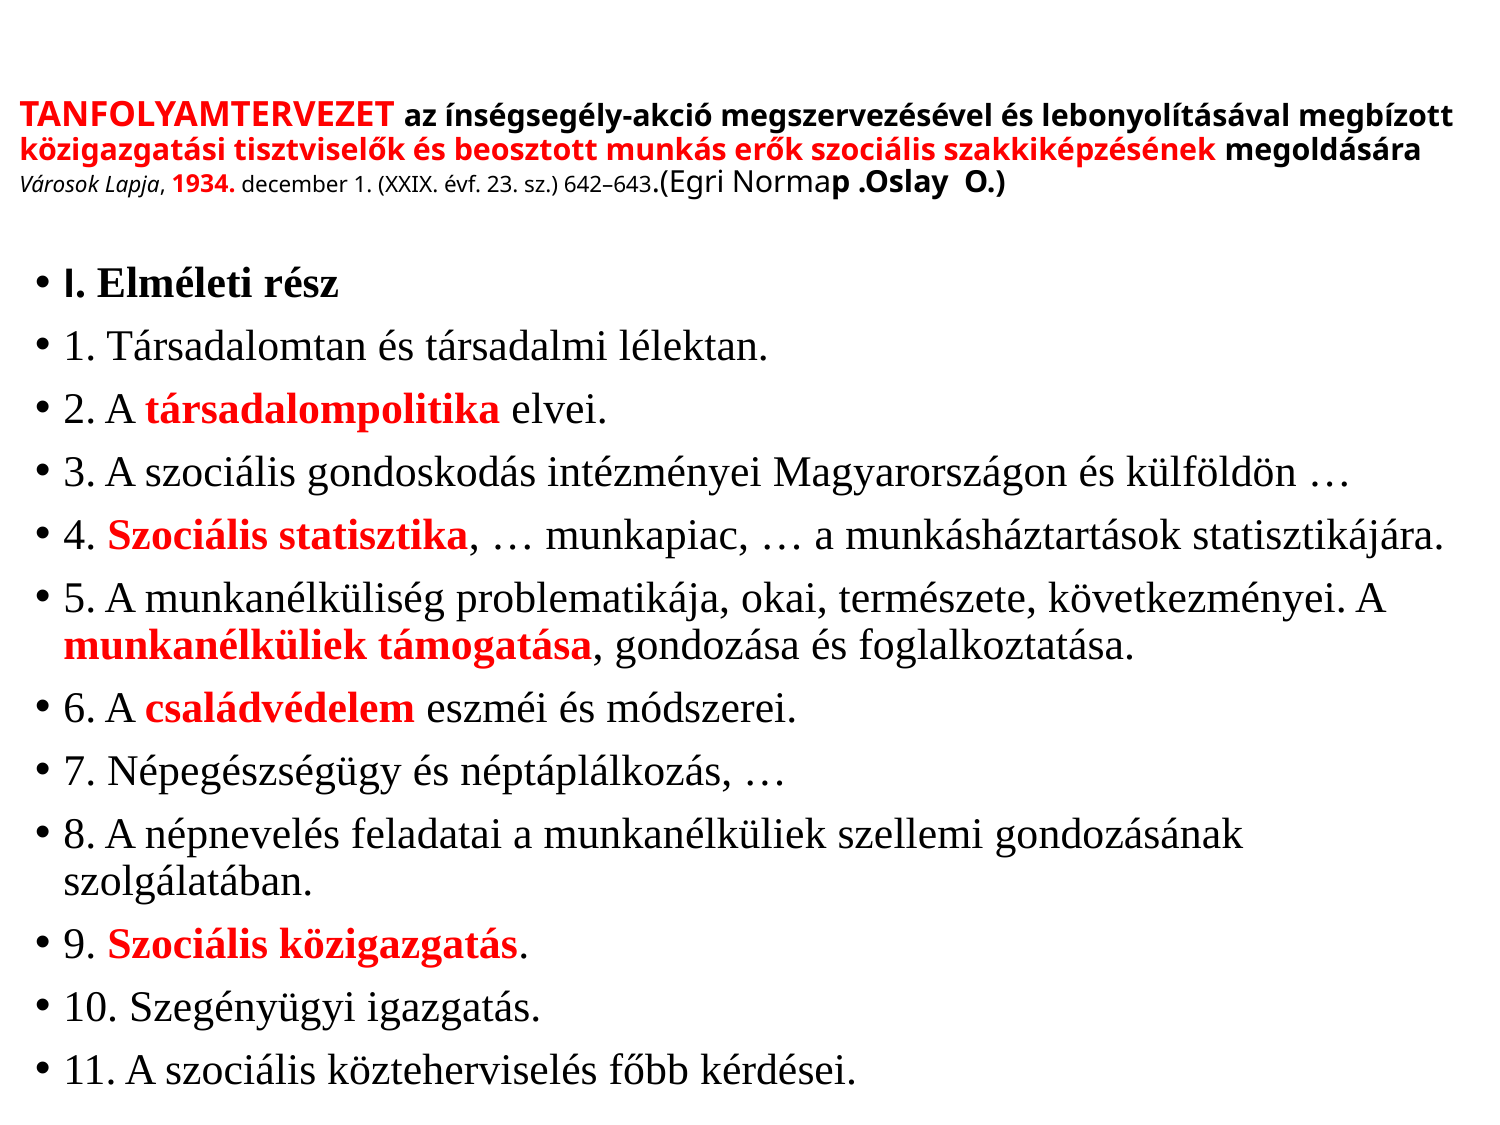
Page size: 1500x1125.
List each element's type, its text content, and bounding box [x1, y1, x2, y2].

list I. Elméleti rész 1. Társadalomtan és társadalmi lélektan. 2. A társadalompolitika elvei. 3. A szociális gondoskodás intézményei Magyarországon és külföldön … 4. Szociális statisztika, … munkapiac, … a munkásháztartások statisztikájára. 5. A munkanélküliség problematikája, okai, természete, következményei. A munkanélküliek támogatása, gondozása és foglalkoztatása. 6. A családvédelem eszméi és módszerei. 7. Népegészségügy és néptáplálkozás, … 8. A népnevelés feladatai a munkanélküliek szellemi gondozásának szolgálatában. 9. Szociális közigazgatás. 10. Szegényügyi igazgatás. 11. A szociális közteherviselés főbb kérdései. [20, 252, 1482, 1125]
title TANFOLYAMTERVEZET az ínségsegély-akció megszervezésével és lebonyolításával megbízott közigazgatási tisztviselők és beosztott munkás erők szociális szakkiképzésének megoldására Városok Lapja, 1934. december 1. (XXIX. évf. 23. sz.) 642–643.(Egri Normap .Oslay O.) [4, 73, 1482, 308]
